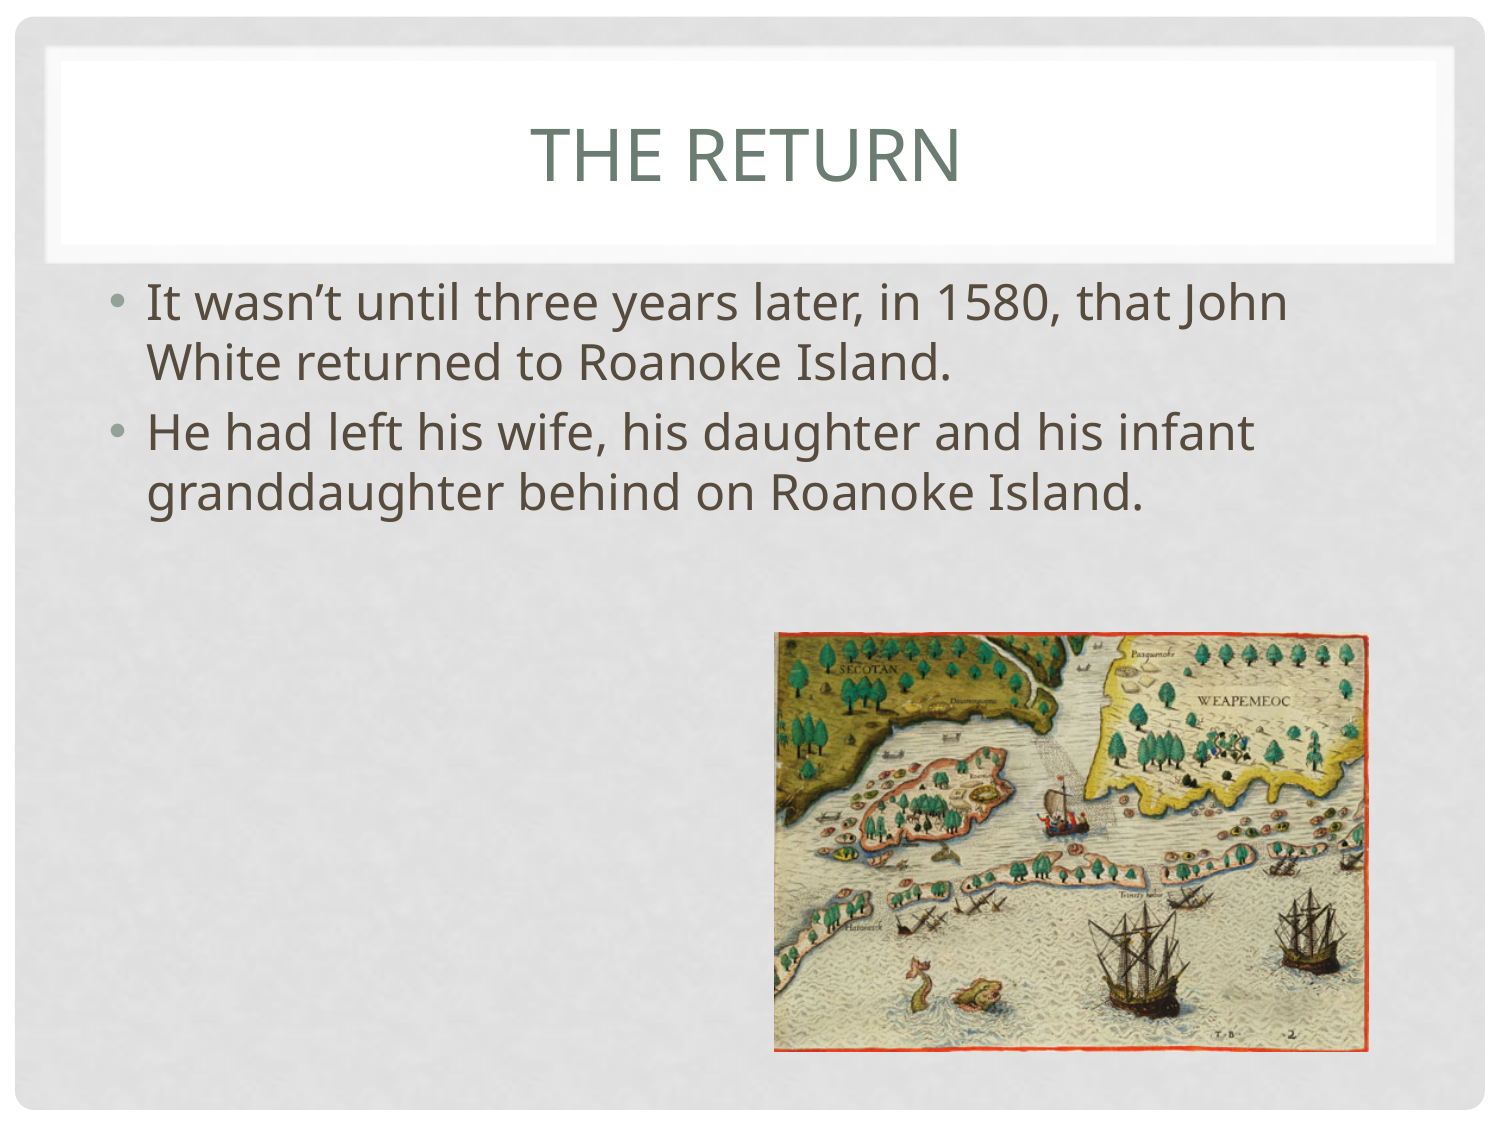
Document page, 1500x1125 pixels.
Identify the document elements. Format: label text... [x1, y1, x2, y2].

list It wasn’t until three years later, in 1580, that John White returned to Roanoke Island. He had left his wife, his daughter and his infant granddaughter behind on Roanoke Island. [75, 262, 1444, 625]
picture [774, 632, 1369, 1052]
title The Return [69, 66, 1425, 238]
